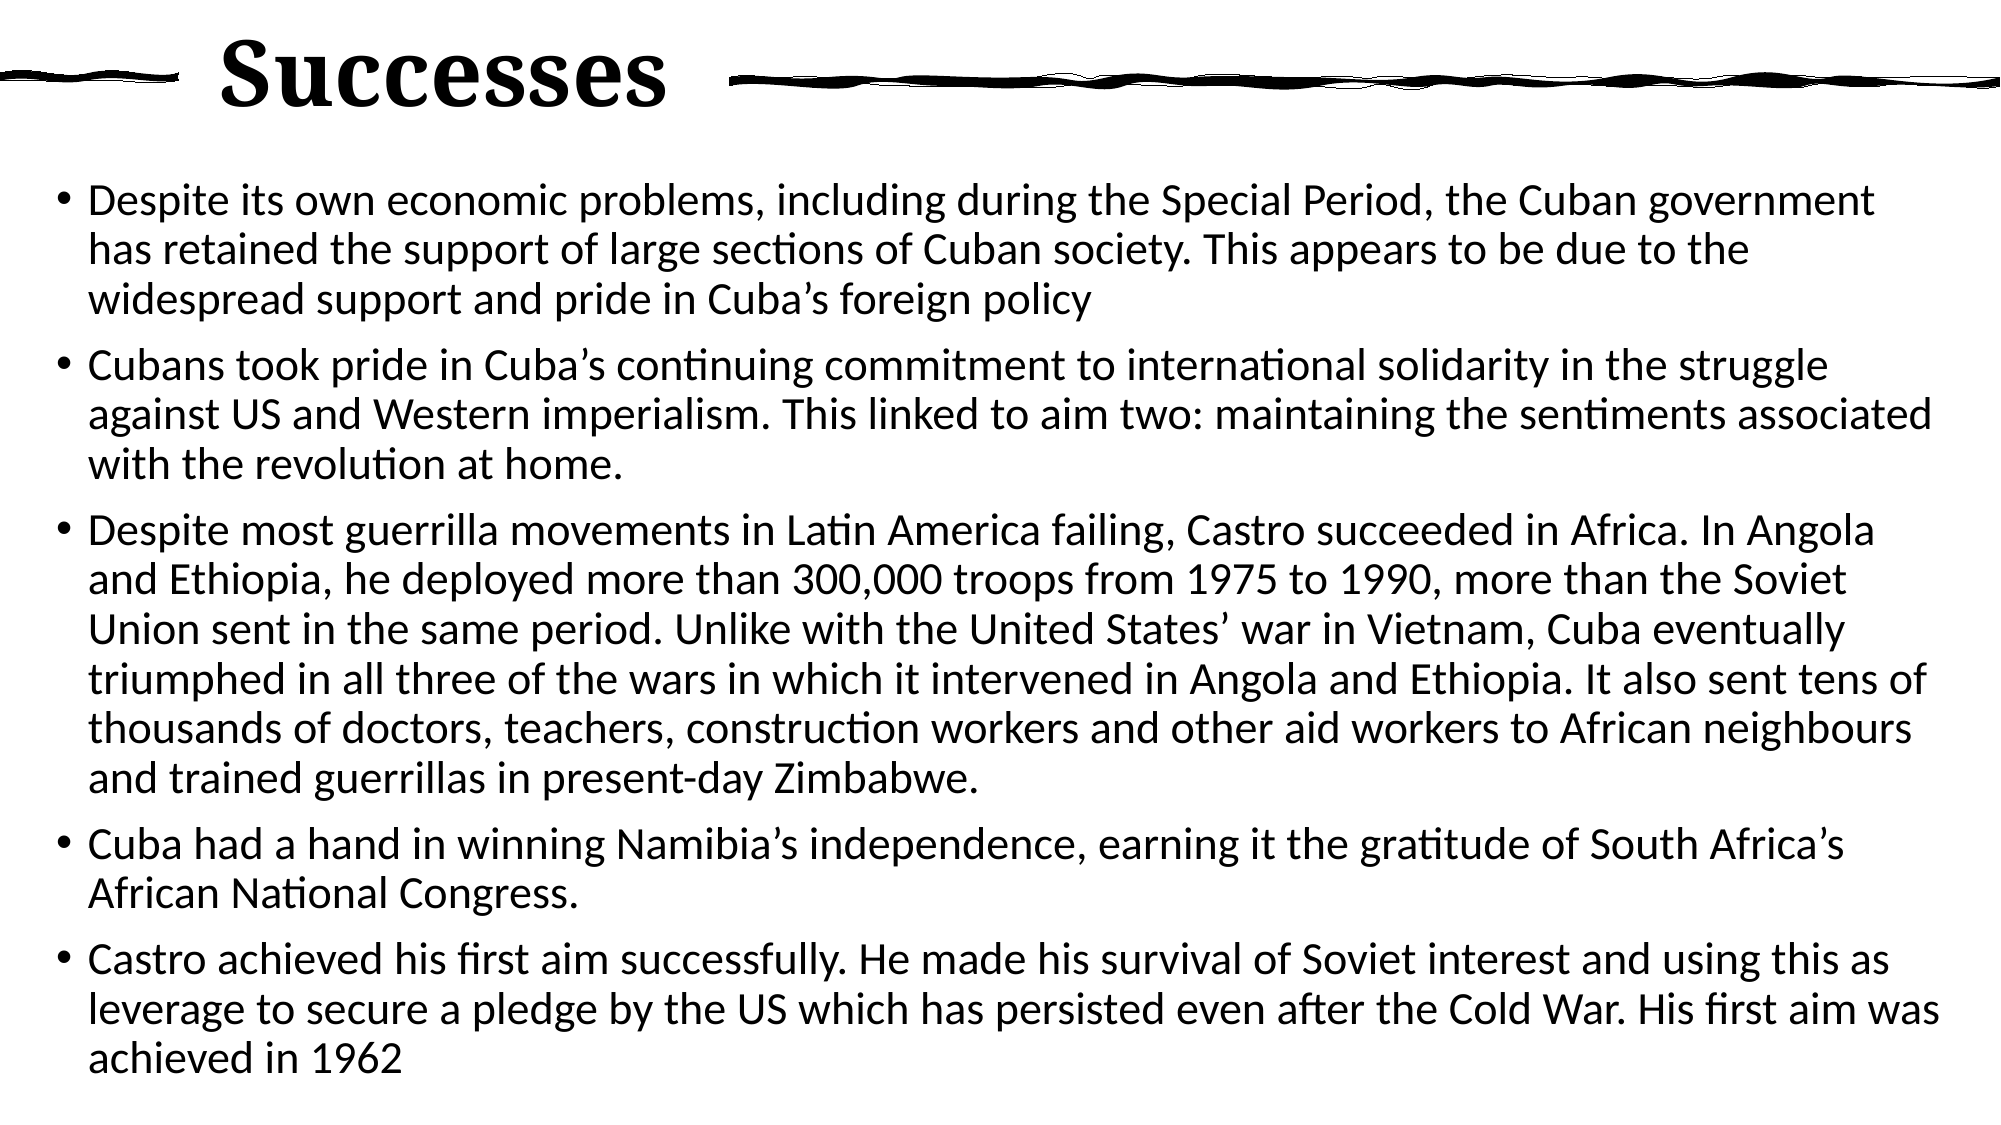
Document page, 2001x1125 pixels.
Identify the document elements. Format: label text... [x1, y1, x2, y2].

list Despite its own economic problems, including during the Special Period, the Cuban government has retained the support of large sections of Cuban society. This appears to be due to the widespread support and pride in Cuba’s foreign policy Cubans took pride in Cuba’s continuing commitment to international solidarity in the struggle against US and Western imperialism. This linked to aim two: maintaining the sentiments associated with the revolution at home. Despite most guerrilla movements in Latin America failing, Castro succeeded in Africa. In Angola and Ethiopia, he deployed more than 300,000 troops from 1975 to 1990, more than the Soviet Union sent in the same period. Unlike with the United States’ war in Vietnam, Cuba eventually triumphed in all three of the wars in which it intervened in Angola and Ethiopia. It also sent tens of thousands of doctors, teachers, construction workers and other aid workers to African neighbours and trained guerrillas in present-day Zimbabwe. Cuba had a hand in winning Namibia’s independence, earning it the gratitude of South Africa’s African National Congress. Castro achieved his first aim successfully. He made his survival of Soviet interest and using this as leverage to secure a pledge by the US which has persisted even after the Cold War. His first aim was achieved in 1962 [41, 168, 1959, 1098]
title Successes [204, 0, 1930, 168]
text_box [0, 70, 179, 83]
text_box [729, 72, 2000, 90]
